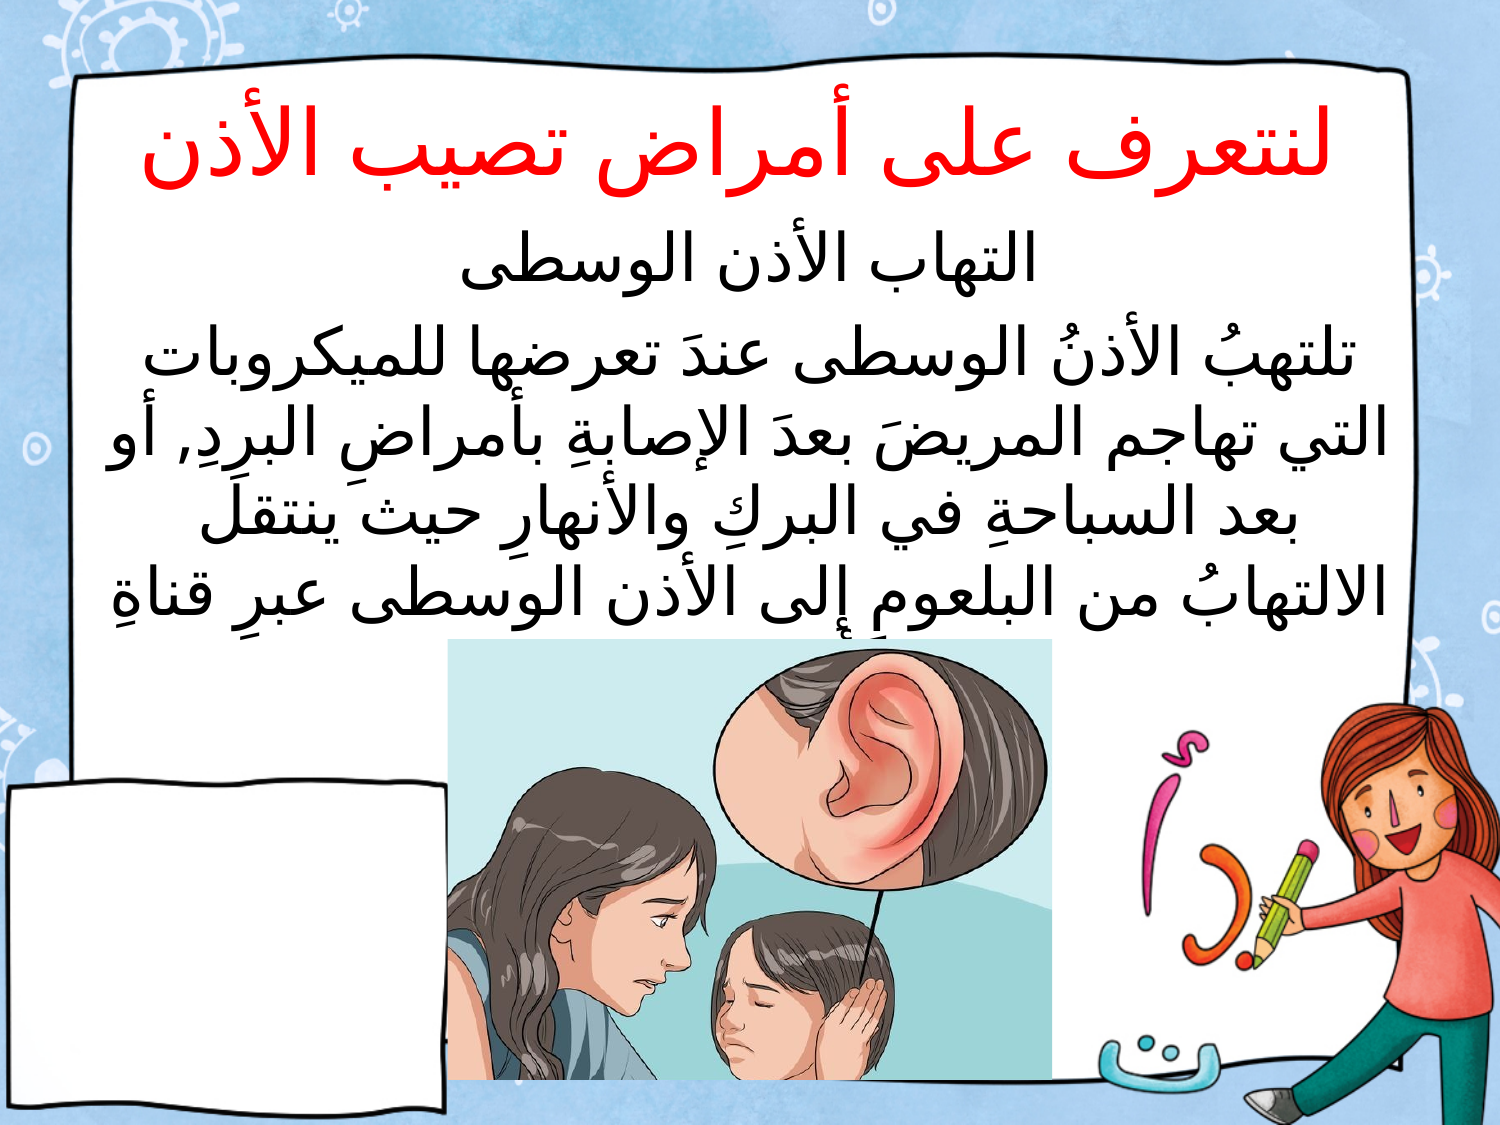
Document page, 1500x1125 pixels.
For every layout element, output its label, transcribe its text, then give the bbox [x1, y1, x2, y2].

picture [0, 0, 1500, 1125]
title لنتعرف على أمراض تصيب الأذن [75, 45, 1425, 207]
list التهاب الأذن الوسطى تلتهبُ الأذنُ الوسطى عندَ تعرضها للميكروبات التي تهاجم المريضَ بعدَ الإصابةِ بأمراضِ البرِدِ, أو بعد السباحةِ في البركِ والأنهارِ حيث ينتقل الالتهابُ من البلعومِ إلى الأذن الوسطى عبرِ قناةِ أوستاش. [75, 207, 1425, 1005]
